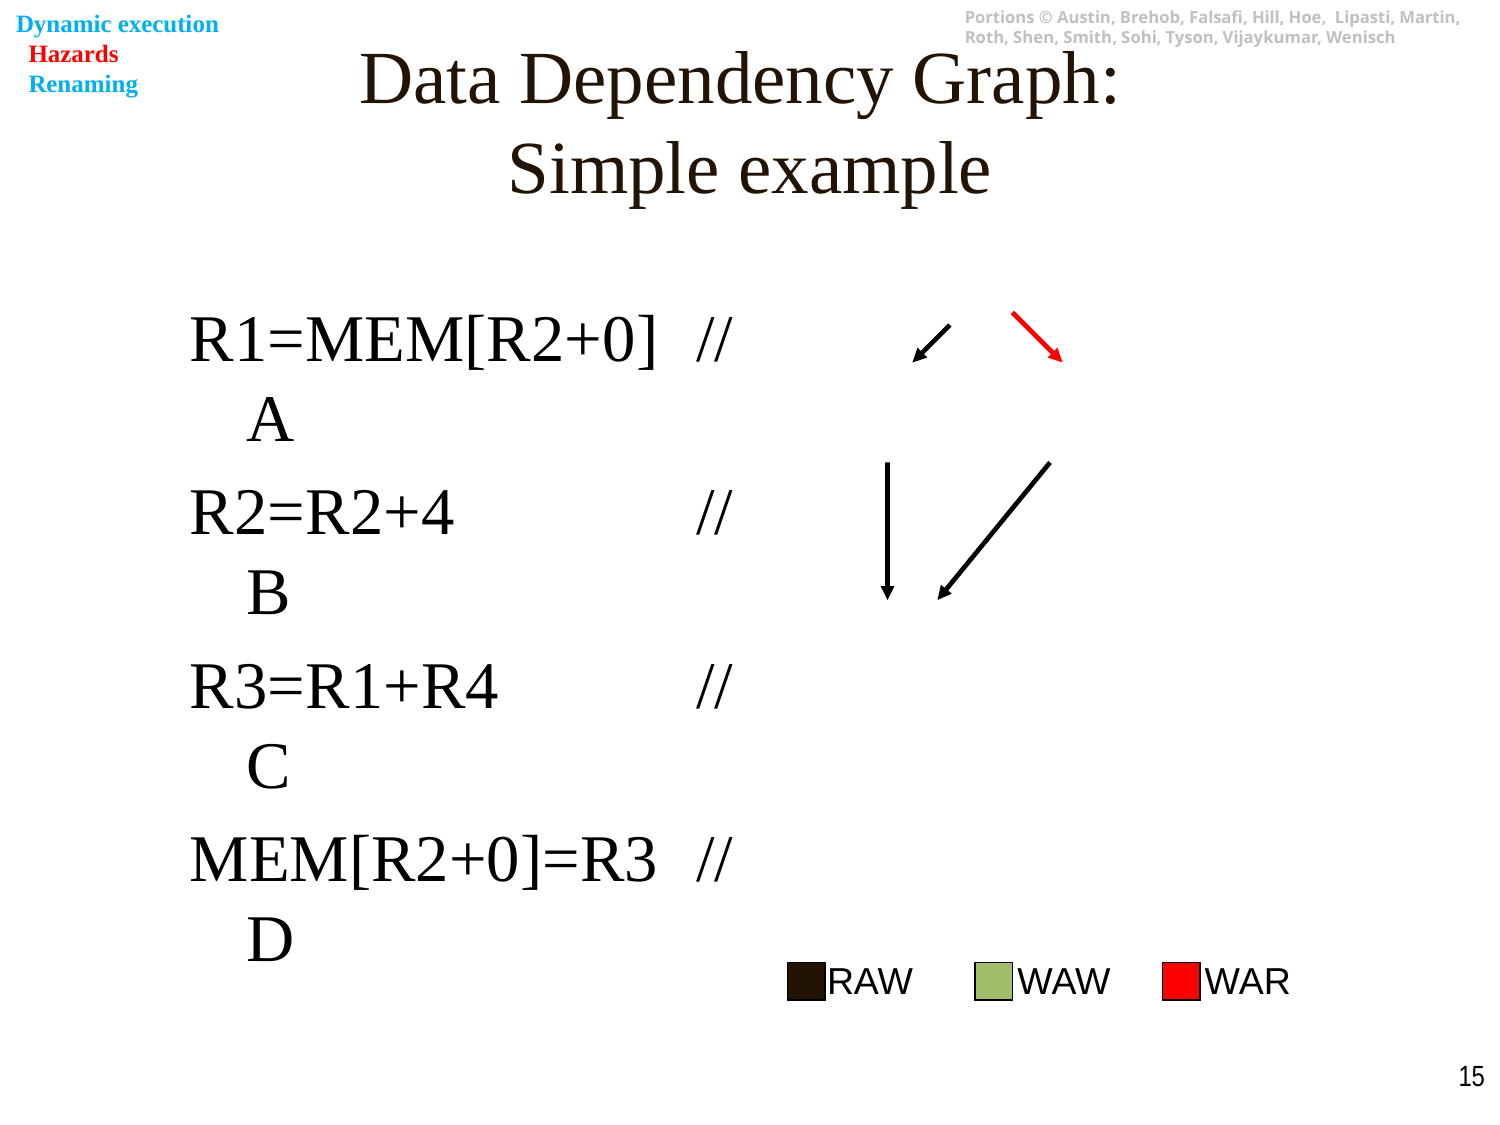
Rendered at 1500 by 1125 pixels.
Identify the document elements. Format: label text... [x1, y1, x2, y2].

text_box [787, 949, 1401, 1011]
slide_number 15 [1187, 1049, 1500, 1125]
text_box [849, 237, 1121, 701]
list R1=MEM[R2+0] // A R2=R2+4 // B R3=R1+R4 // C MEM[R2+0]=R3 // D [174, 287, 789, 963]
title Data Dependency Graph: Simple example [74, 24, 1426, 213]
text_box Dynamic execution Hazards Renaming [1, 0, 235, 105]
